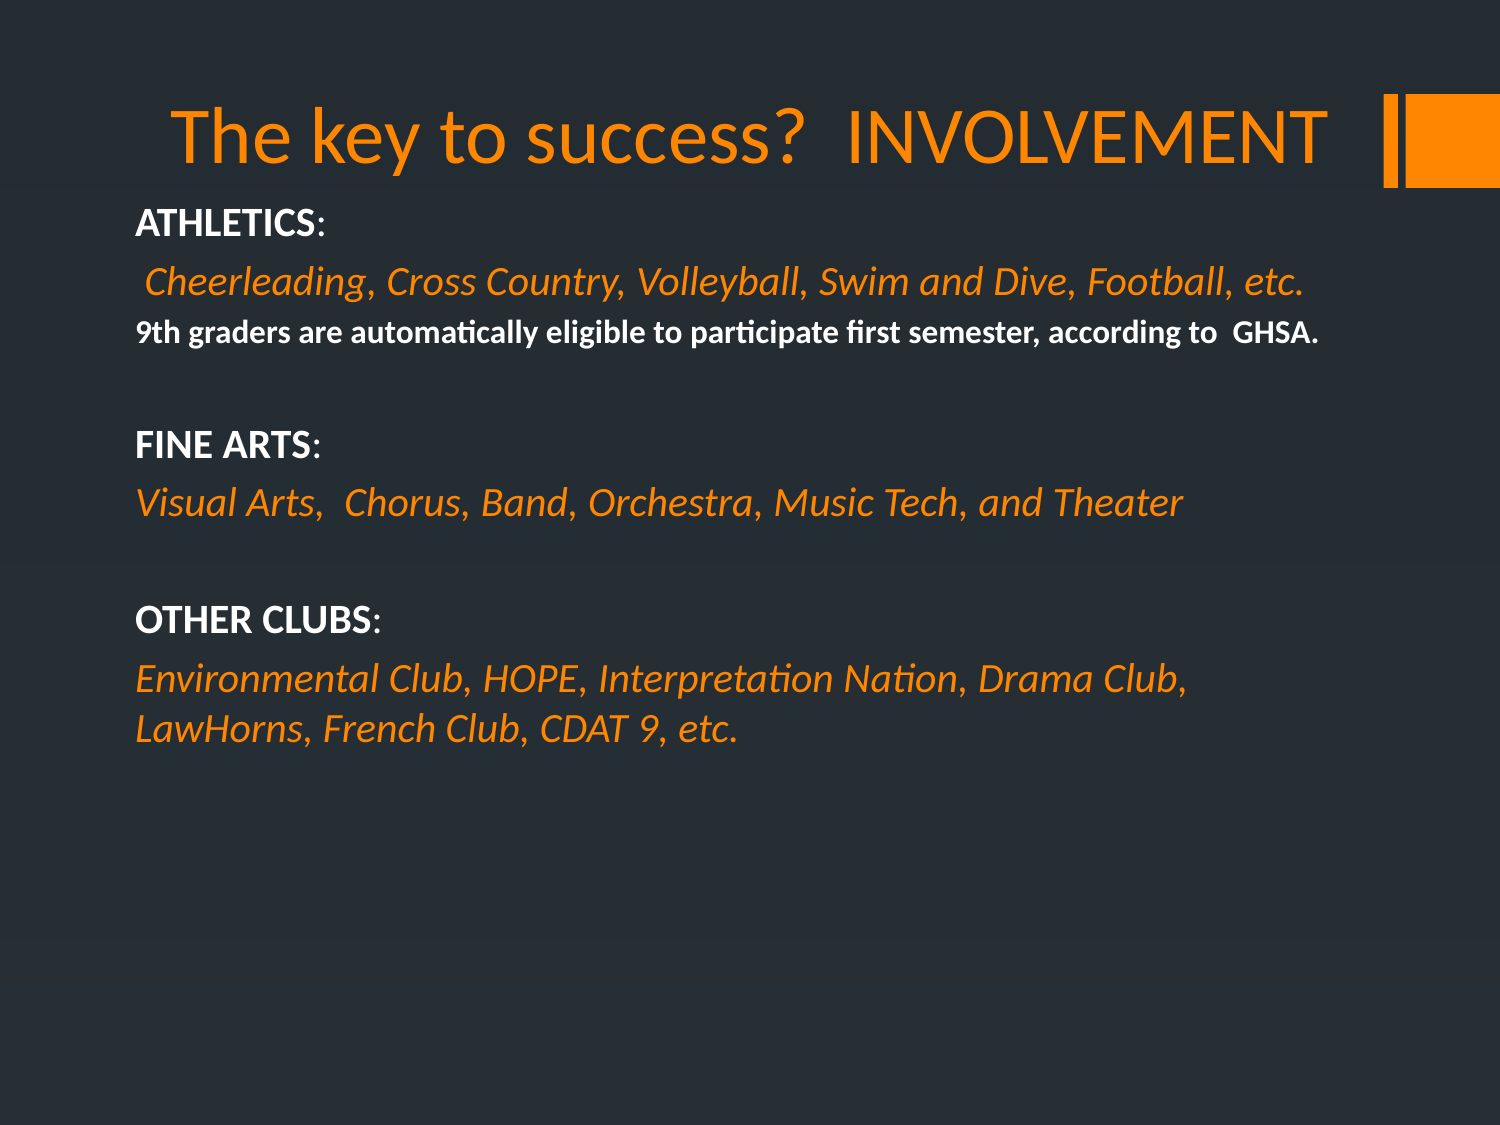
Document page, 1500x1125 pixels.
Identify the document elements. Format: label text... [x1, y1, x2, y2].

list ATHLETICS: Cheerleading, Cross Country, Volleyball, Swim and Dive, Football, etc. 9th graders are automatically eligible to participate first semester, according to GHSA. FINE ARTS: Visual Arts, Chorus, Band, Orchestra, Music Tech, and Theater OTHER CLUBS: Environmental Club, HOPE, Interpretation Nation, Drama Club, LawHorns, French Club, CDAT 9, etc. [112, 187, 1375, 1035]
title The key to success? INVOLVEMENT [150, 62, 1350, 187]
